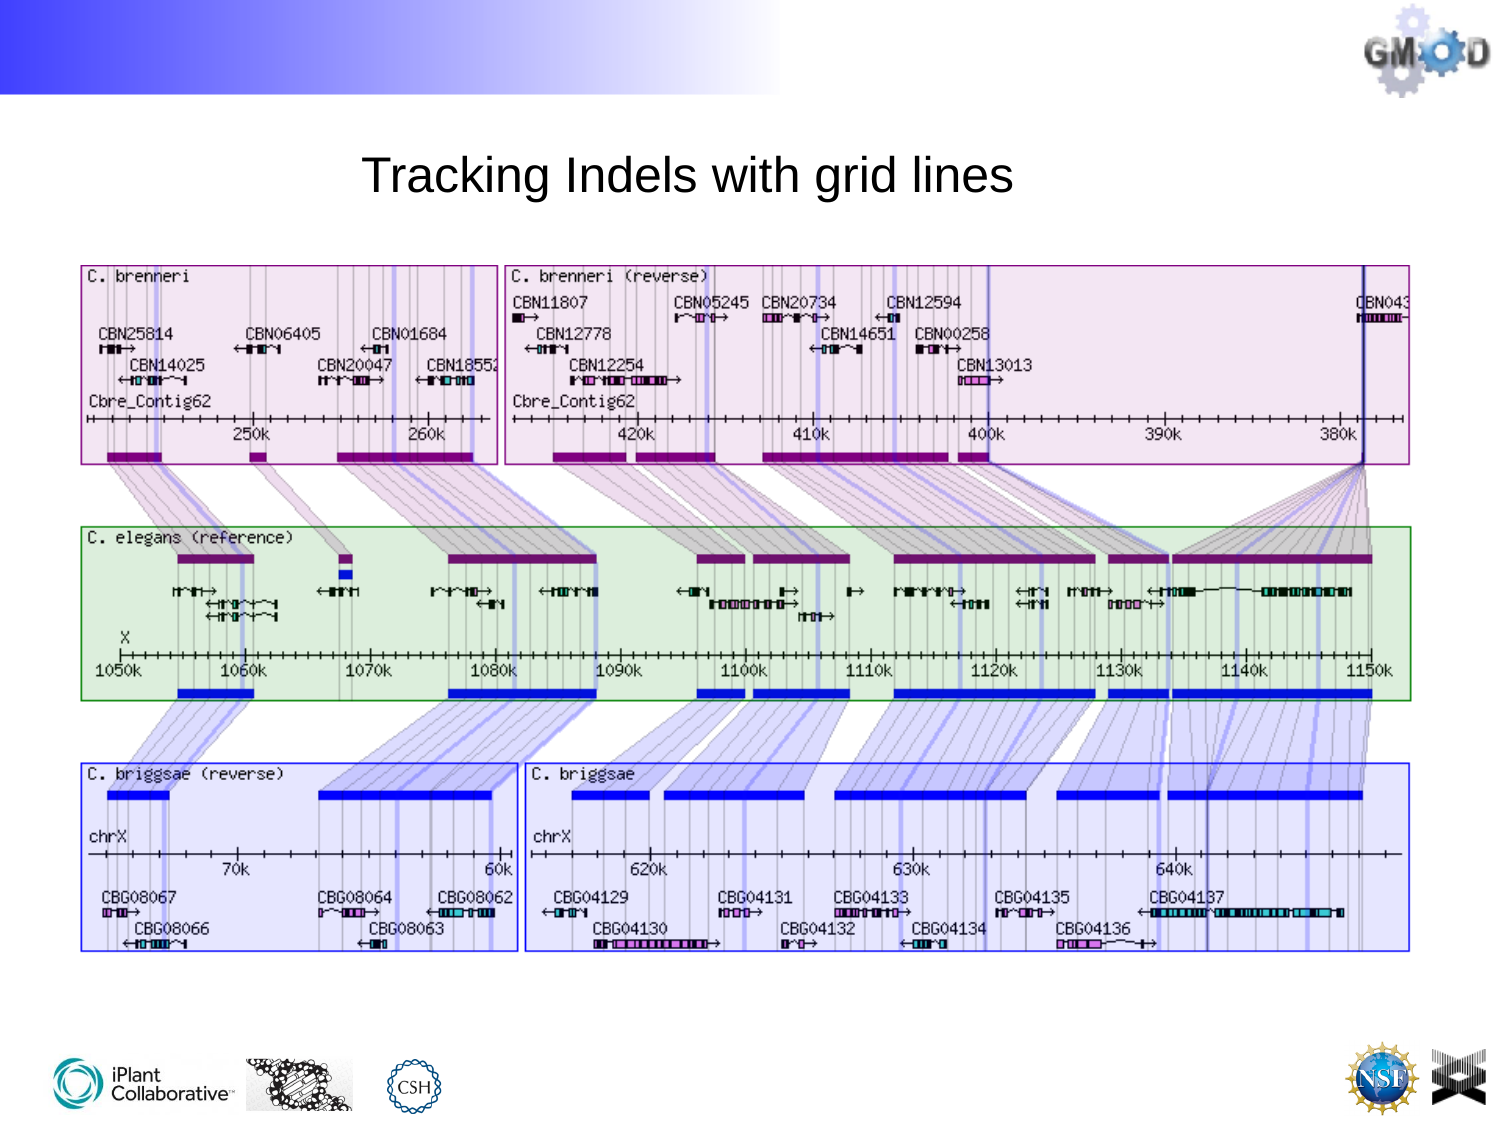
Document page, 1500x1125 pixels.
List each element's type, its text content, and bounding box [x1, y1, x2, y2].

picture [1344, 1040, 1420, 1116]
picture [246, 1056, 353, 1113]
picture [73, 265, 1418, 960]
picture [39, 1053, 240, 1115]
text_box Tracking Indels with grid lines [346, 134, 1030, 210]
picture [382, 1054, 442, 1116]
picture [1431, 1049, 1487, 1105]
